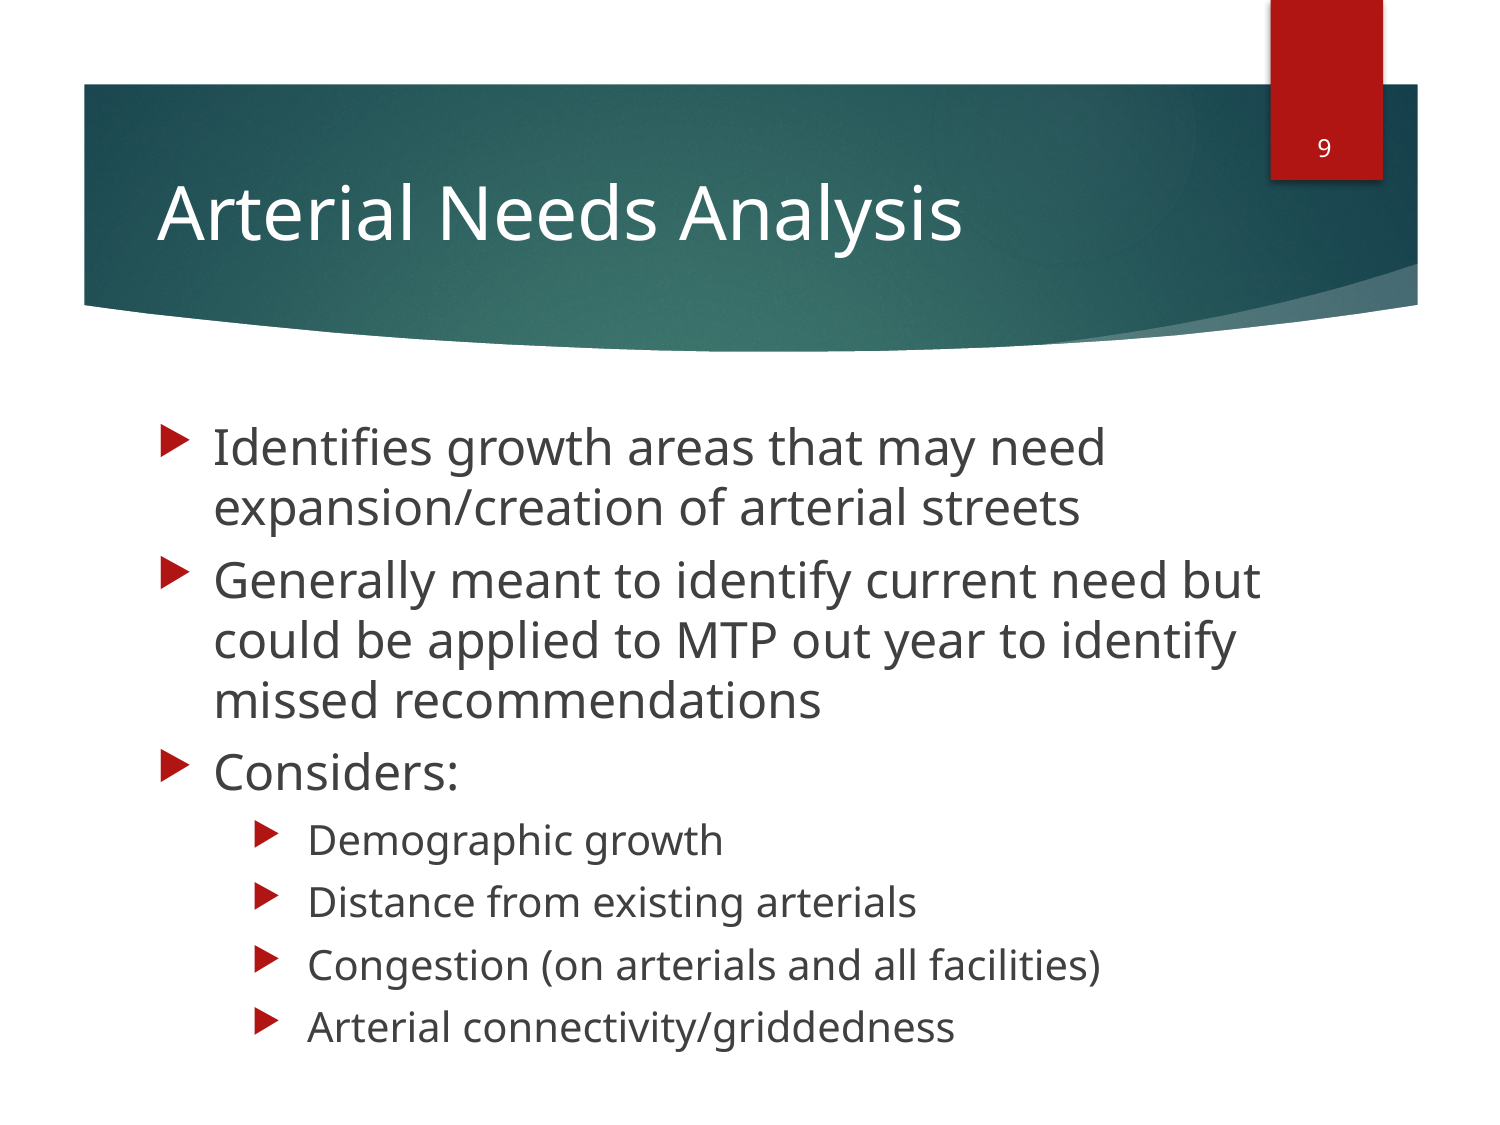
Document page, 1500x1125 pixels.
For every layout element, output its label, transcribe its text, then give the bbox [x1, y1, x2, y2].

slide_number 9 [1259, 48, 1390, 175]
title Arterial Needs Analysis [142, 152, 1183, 269]
list Identifies growth areas that may need expansion/creation of arterial streets Generally meant to identify current need but could be applied to MTP out year to identify missed recommendations Considers: Demographic growth Distance from existing arterials Congestion (on arterials and all facilities) Arterial connectivity/griddedness [142, 408, 1378, 1125]
